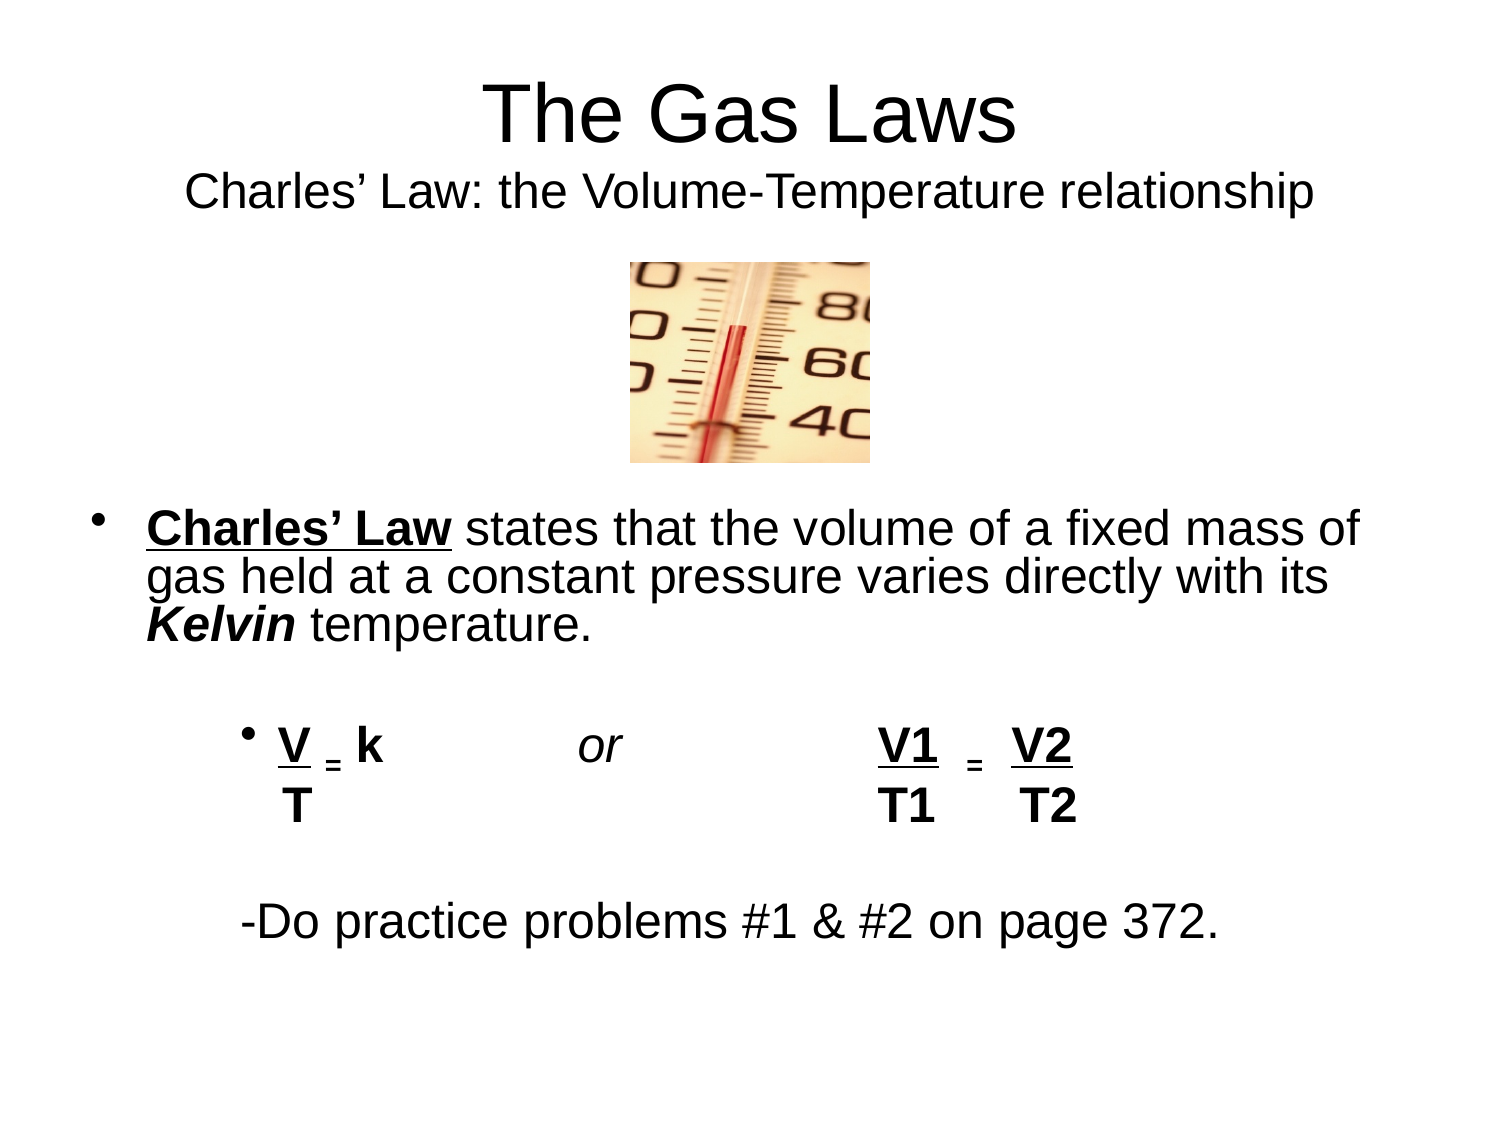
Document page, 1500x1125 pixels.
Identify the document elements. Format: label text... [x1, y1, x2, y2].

title The Gas Laws Charles’ Law: the Volume-Temperature relationship [74, 44, 1426, 233]
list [630, 262, 870, 463]
list Charles’ Law states that the volume of a fixed mass of gas held at a constant pressure varies directly with its Kelvin temperature. V = k or V1 = V2 T T1 T2 -Do practice problems #1 & #2 on page 372. [74, 499, 1426, 1088]
